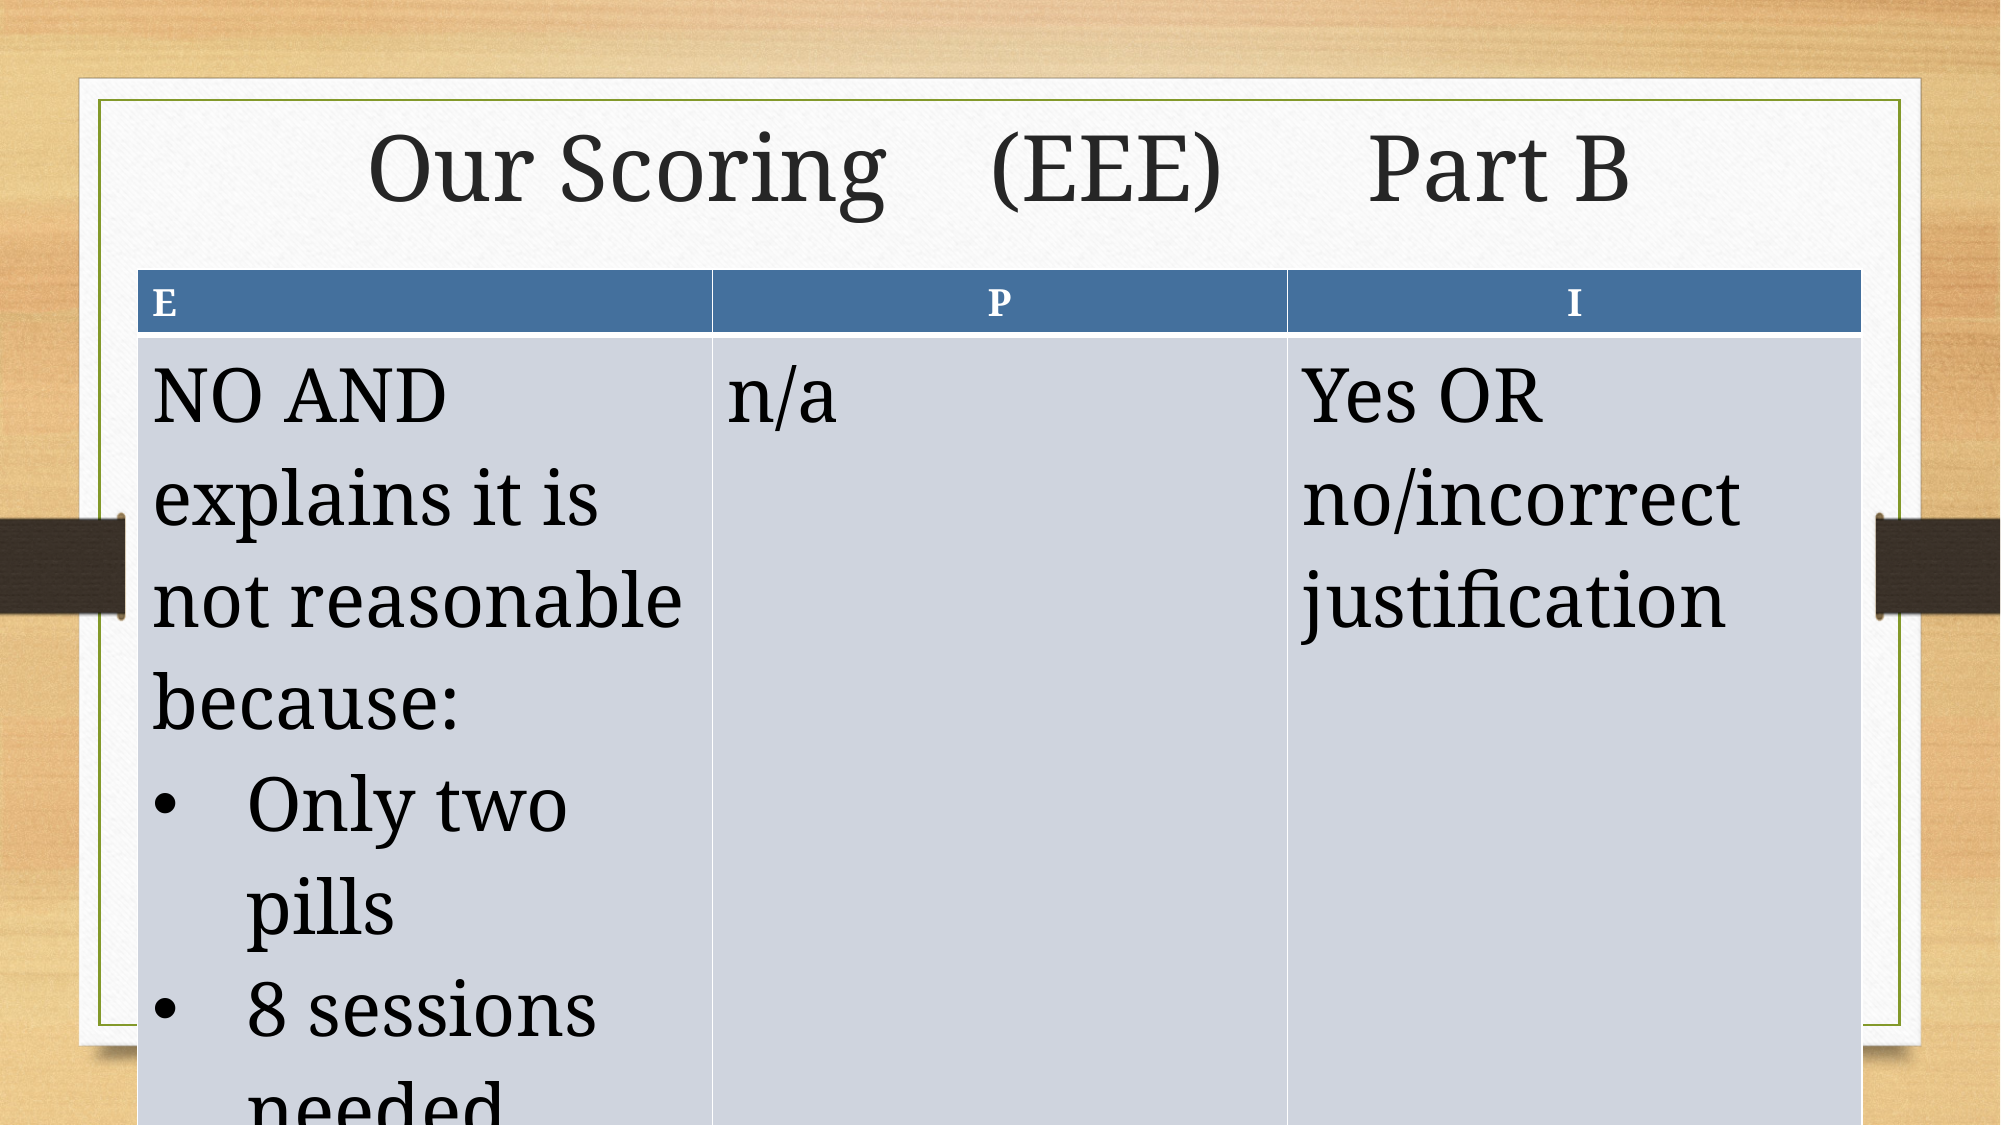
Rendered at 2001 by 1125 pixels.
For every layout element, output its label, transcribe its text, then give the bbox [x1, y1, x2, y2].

table_header I [1288, 270, 1861, 332]
table_header P [713, 270, 1287, 332]
table_header E [138, 270, 712, 332]
table_cell n/a [713, 338, 1287, 1125]
table_cell Yes OR no/incorrect justification [1288, 338, 1861, 1125]
table_cell NO AND explains it is not reasonable because: Only two pills 8 sessions needed No control [138, 338, 712, 1125]
title Our Scoring (EEE) Part B [212, 57, 1788, 268]
picture [0, 0, 2001, 1125]
